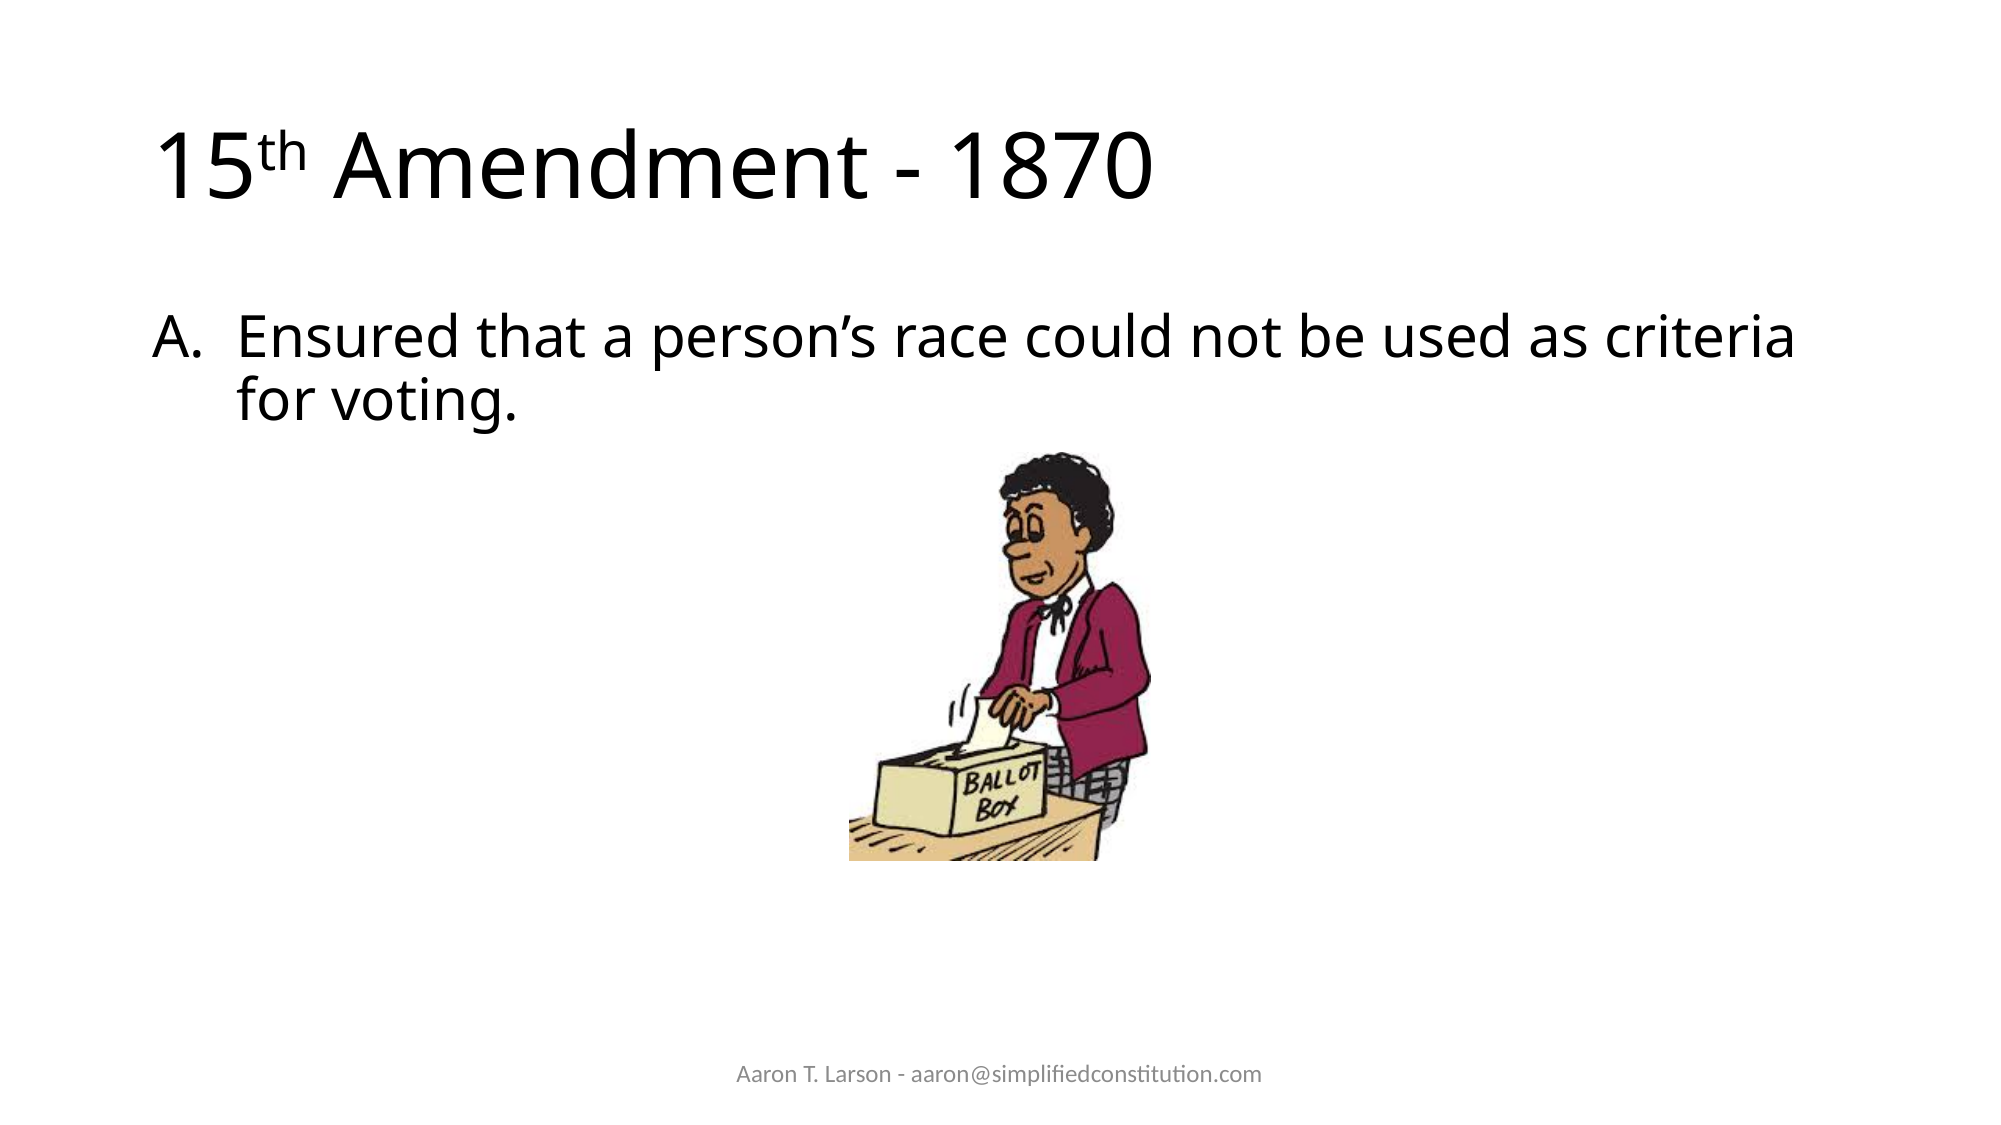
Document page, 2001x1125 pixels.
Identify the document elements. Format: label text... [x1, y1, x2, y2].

footer Aaron T. Larson - aaron@simplifiedconstitution.com [662, 1042, 1338, 1103]
title 15th Amendment - 1870 [137, 59, 1863, 278]
picture [849, 452, 1151, 861]
list Ensured that a person’s race could not be used as criteria for voting. [137, 299, 1863, 1014]
